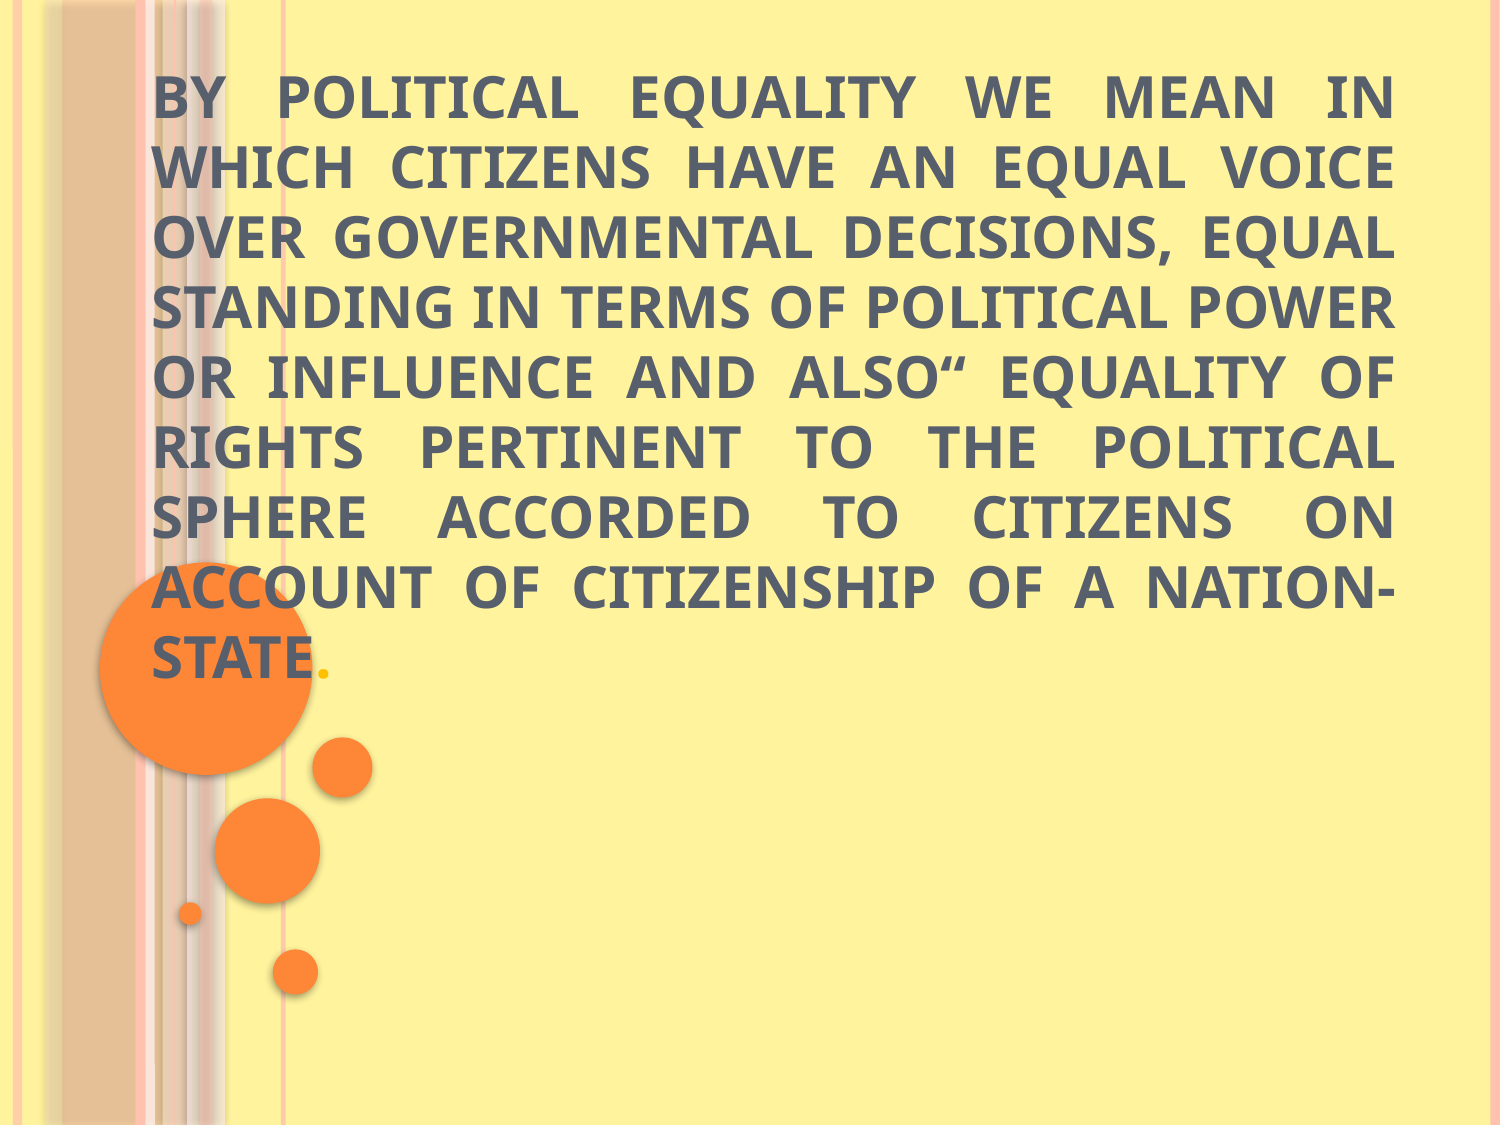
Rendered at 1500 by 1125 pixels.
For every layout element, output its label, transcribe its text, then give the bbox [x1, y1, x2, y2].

title By political equality we mean in which citizens have an equal voice over governmental decisions, equal standing in terms of political power or influence and also“ equality of rights pertinent to the political sphere accorded to citizens on account of citizenship of a nation-state. [136, 216, 1412, 698]
